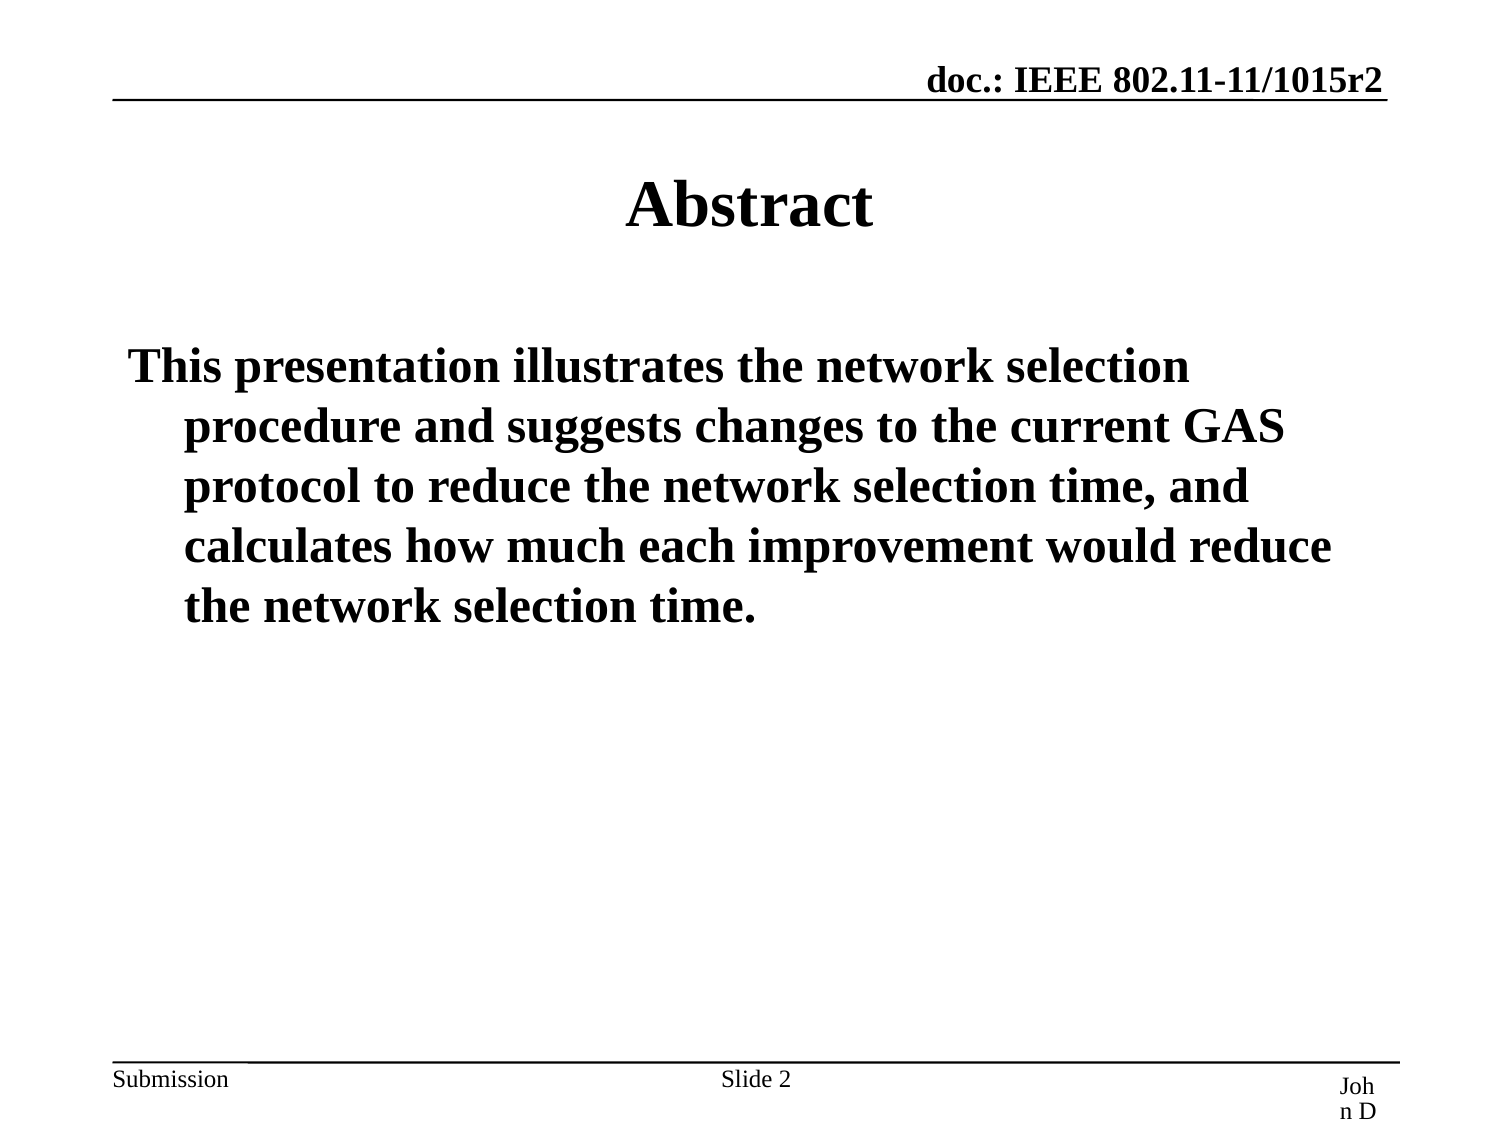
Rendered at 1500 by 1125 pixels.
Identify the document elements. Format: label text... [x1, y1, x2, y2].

footer John Doe, Some Company [1325, 1062, 1402, 1093]
title Abstract [112, 112, 1388, 288]
slide_number Slide 2 [712, 1062, 800, 1093]
list This presentation illustrates the network selection procedure and suggests changes to the current GAS protocol to reduce the network selection time, and calculates how much each improvement would reduce the network selection time. [112, 324, 1388, 1000]
